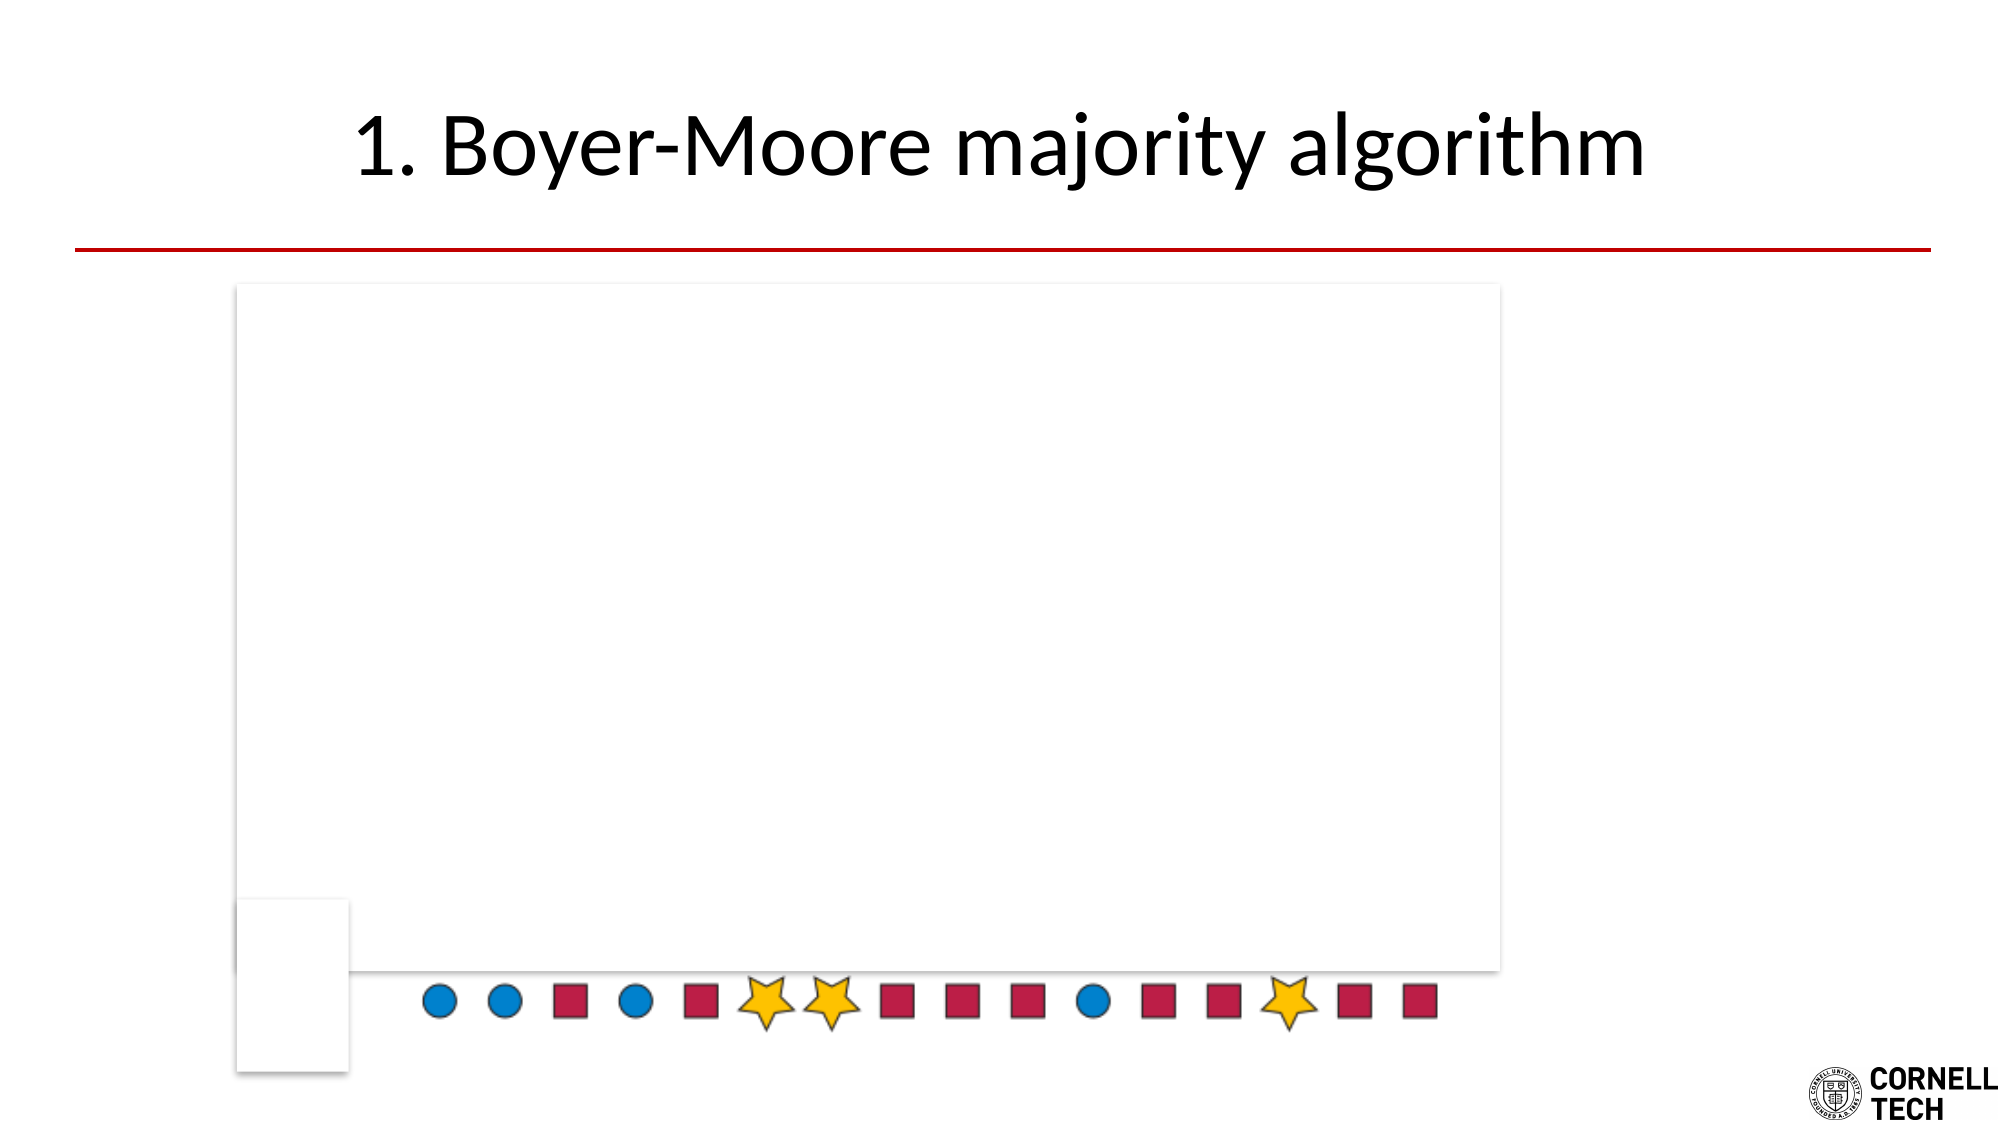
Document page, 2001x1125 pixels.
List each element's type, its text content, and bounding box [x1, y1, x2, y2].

picture [1809, 1067, 1998, 1120]
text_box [236, 283, 1501, 1072]
title 1. Boyer-Moore majority algorithm [99, 45, 1900, 233]
